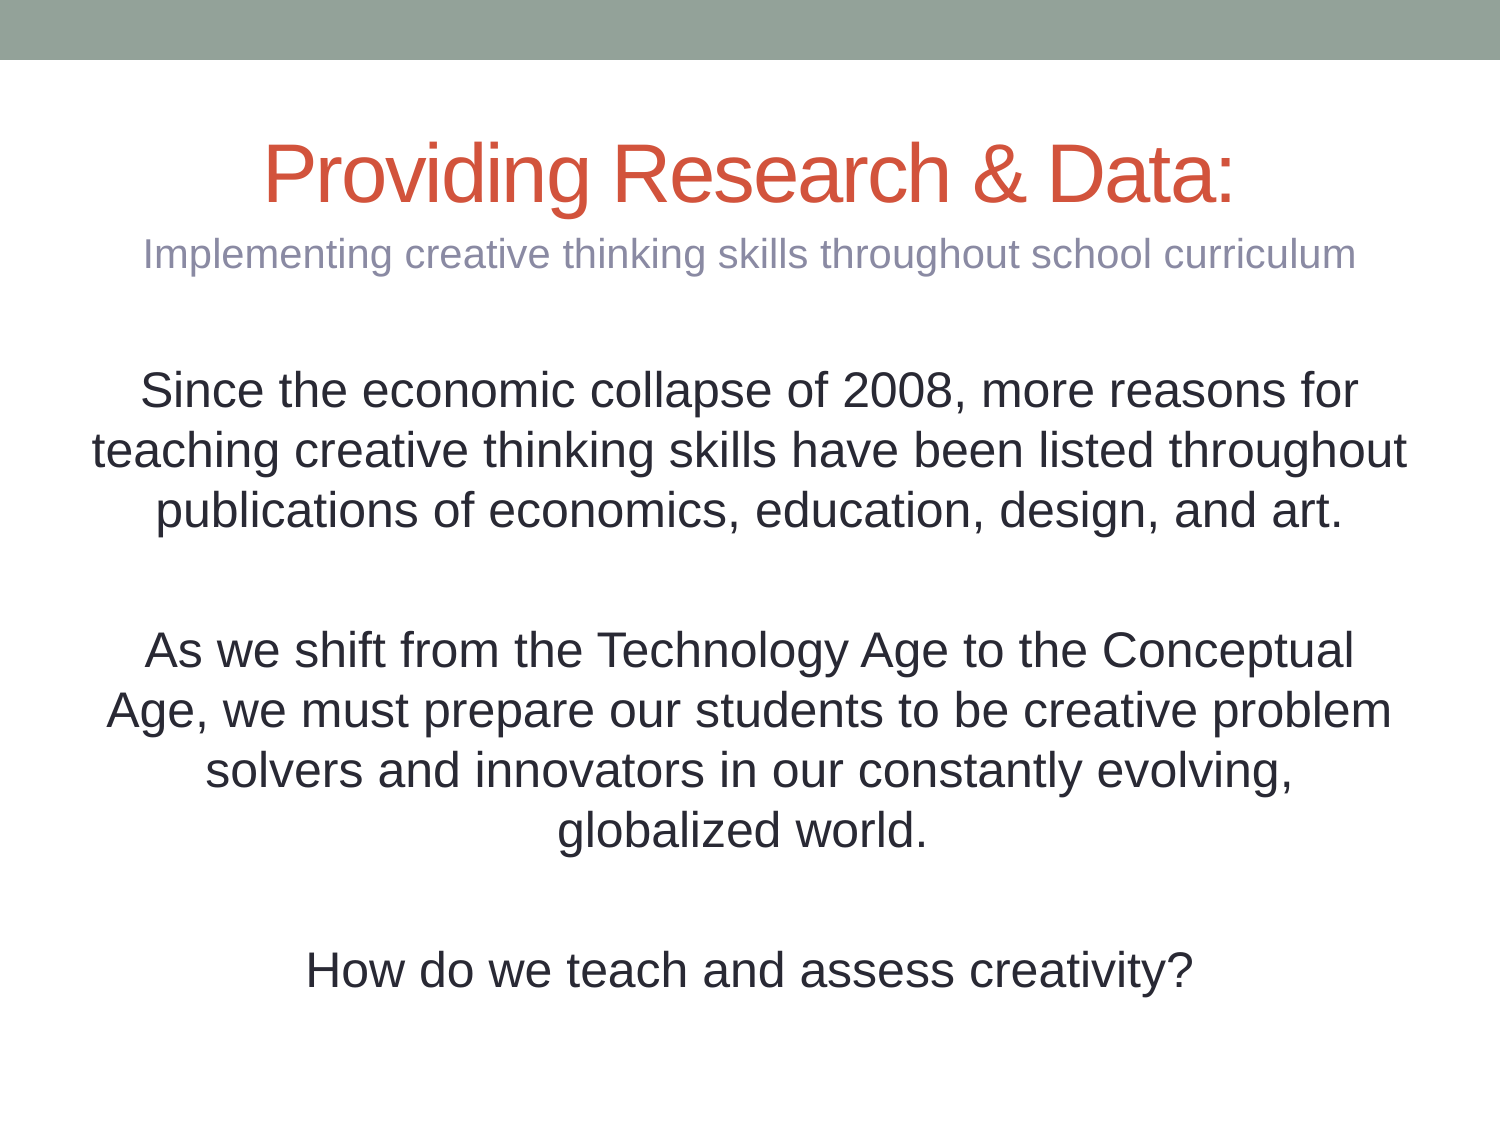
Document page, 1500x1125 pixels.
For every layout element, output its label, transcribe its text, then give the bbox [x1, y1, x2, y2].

list Implementing creative thinking skills throughout school curriculum Since the economic collapse of 2008, more reasons for teaching creative thinking skills have been listed throughout publications of economics, education, design, and art. As we shift from the Technology Age to the Conceptual Age, we must prepare our students to be creative problem solvers and innovators in our constantly evolving, globalized world. How do we teach and assess creativity? [75, 219, 1425, 1061]
title Providing Research & Data: [75, 87, 1425, 219]
